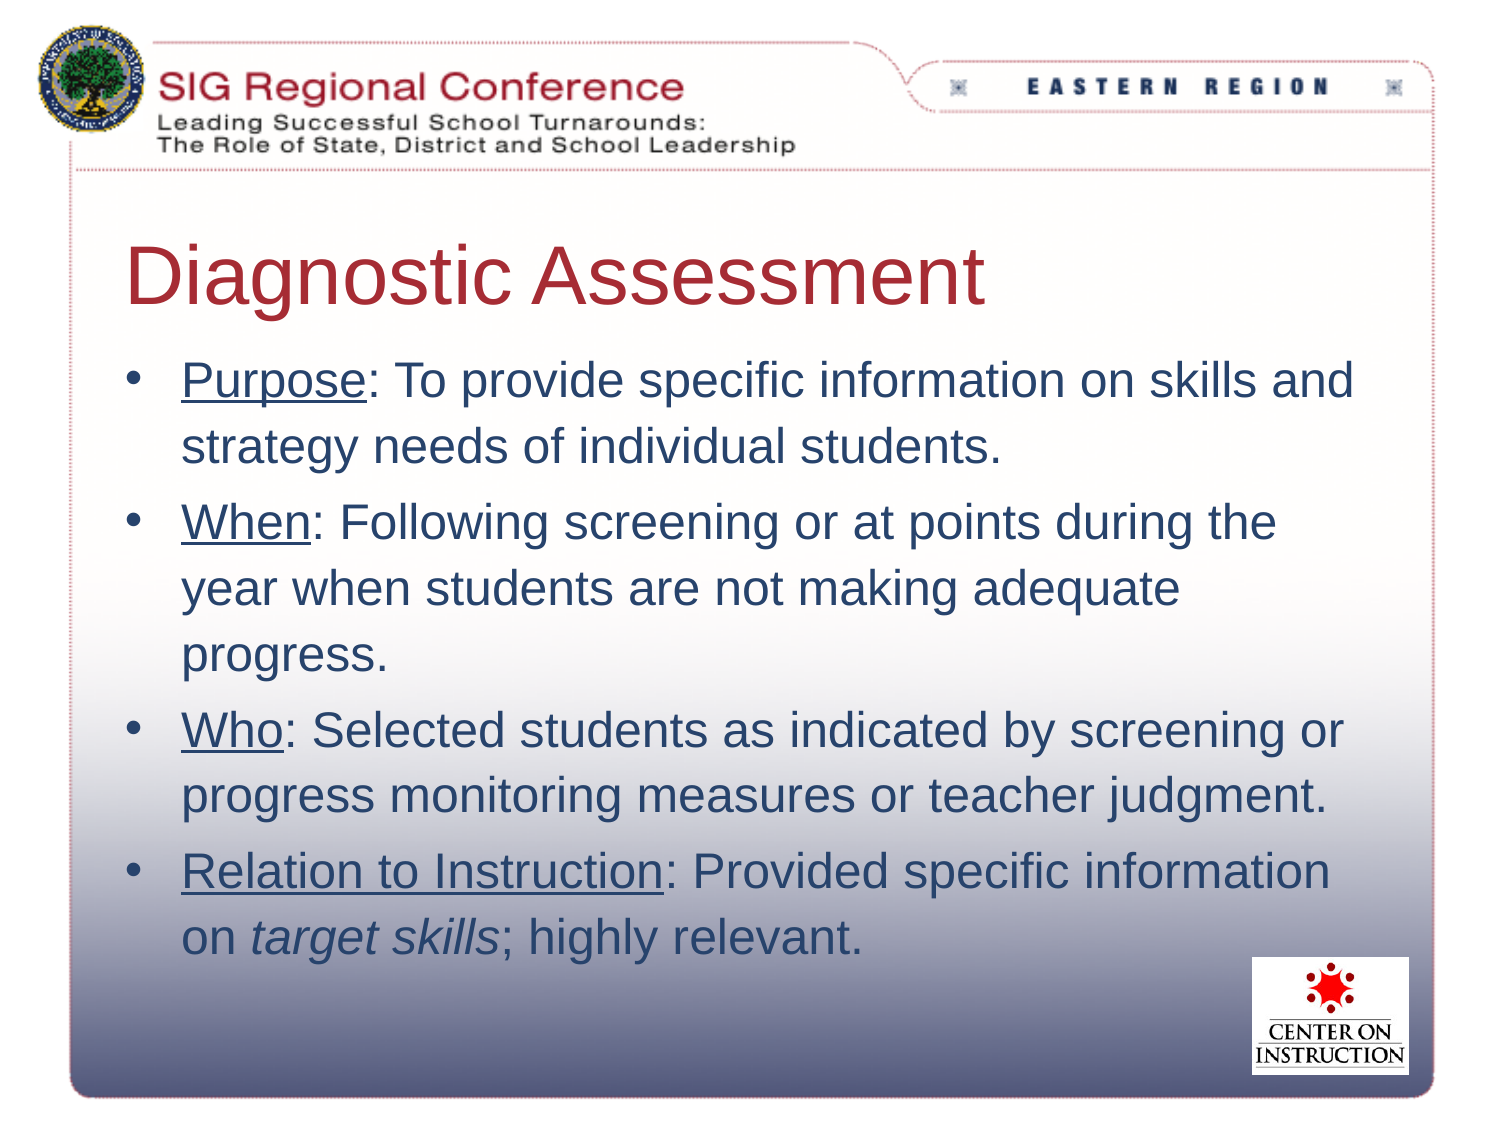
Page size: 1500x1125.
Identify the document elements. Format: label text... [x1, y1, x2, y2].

list Purpose: To provide specific information on skills and strategy needs of individual students. When: Following screening or at points during the year when students are not making adequate progress. Who: Selected students as indicated by screening or progress monitoring measures or teacher judgment. Relation to Instruction: Provided specific information on target skills; highly relevant. [109, 333, 1400, 982]
picture [2, 0, 1481, 1125]
title Diagnostic Assessment [109, 192, 1400, 333]
